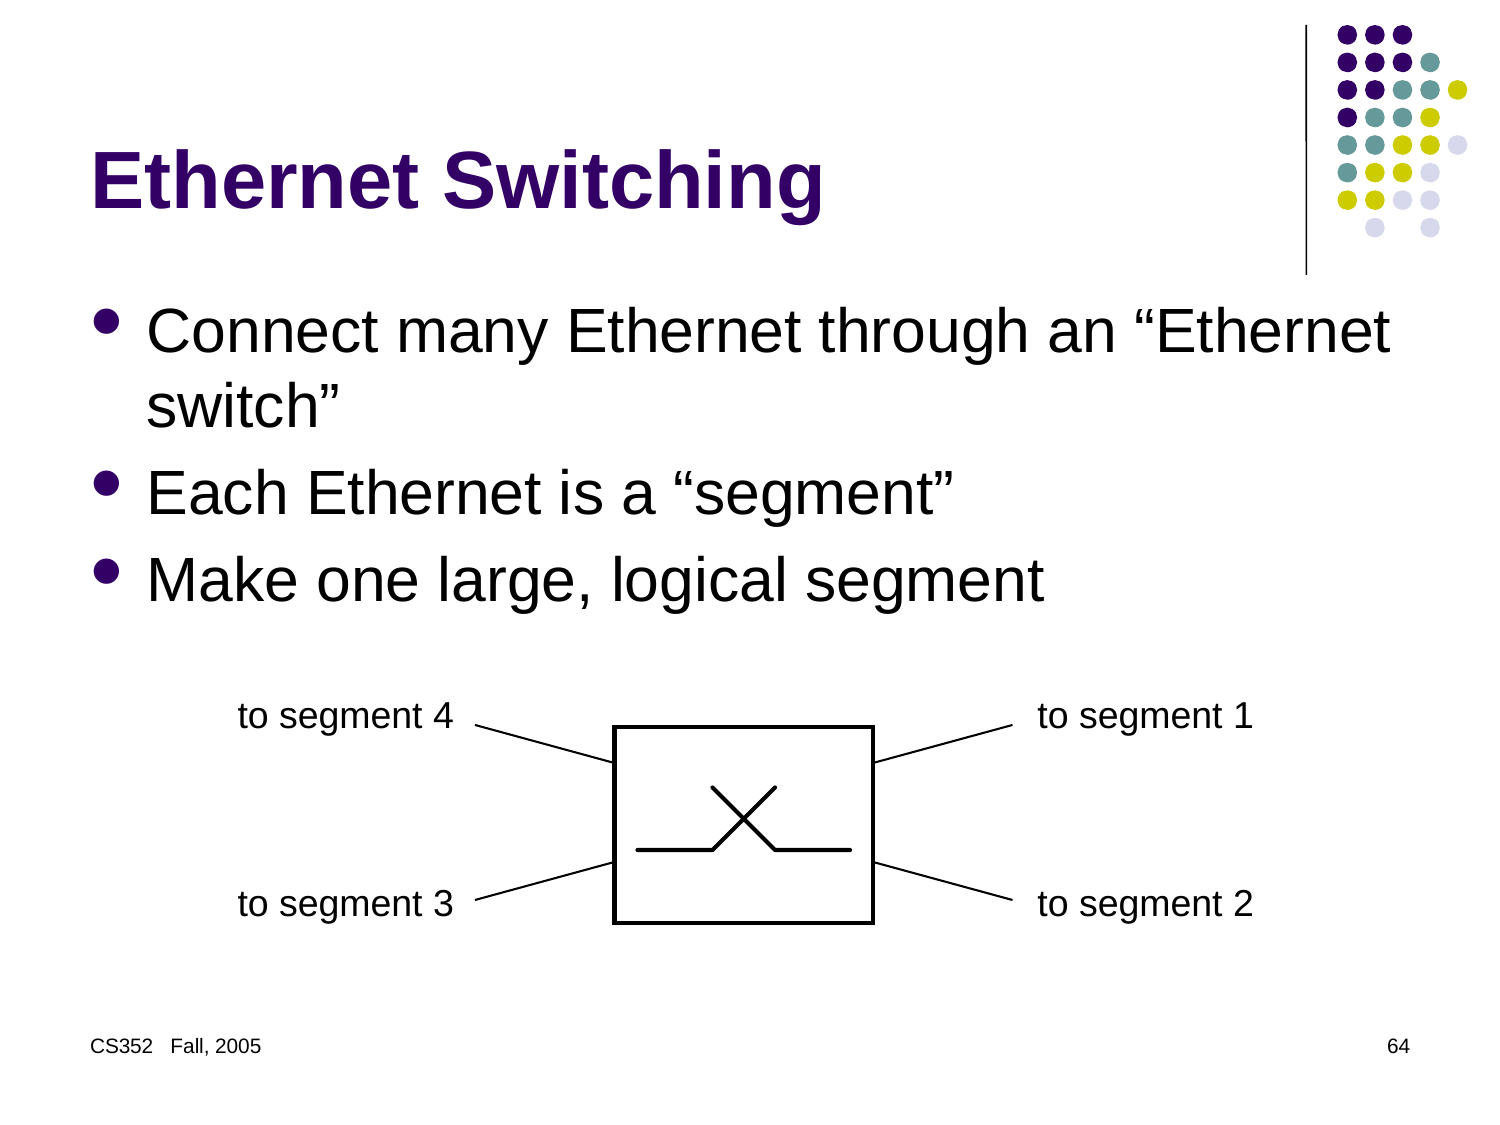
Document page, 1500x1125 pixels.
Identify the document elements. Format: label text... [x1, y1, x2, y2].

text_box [637, 787, 851, 851]
slide_number CS352 Fall, 2005 [74, 1024, 426, 1101]
text_box [614, 727, 873, 923]
text_box to segment 3 [222, 871, 470, 932]
list Connect many Ethernet through an “Ethernet switch” Each Ethernet is a “segment” Make one large, logical segment [74, 281, 1426, 1006]
title Ethernet Switching [74, 19, 1313, 233]
slide_number 64 [1074, 1024, 1426, 1101]
text_box to segment 1 [1022, 683, 1270, 744]
text_box to segment 2 [1022, 871, 1270, 932]
text_box to segment 4 [222, 683, 470, 744]
